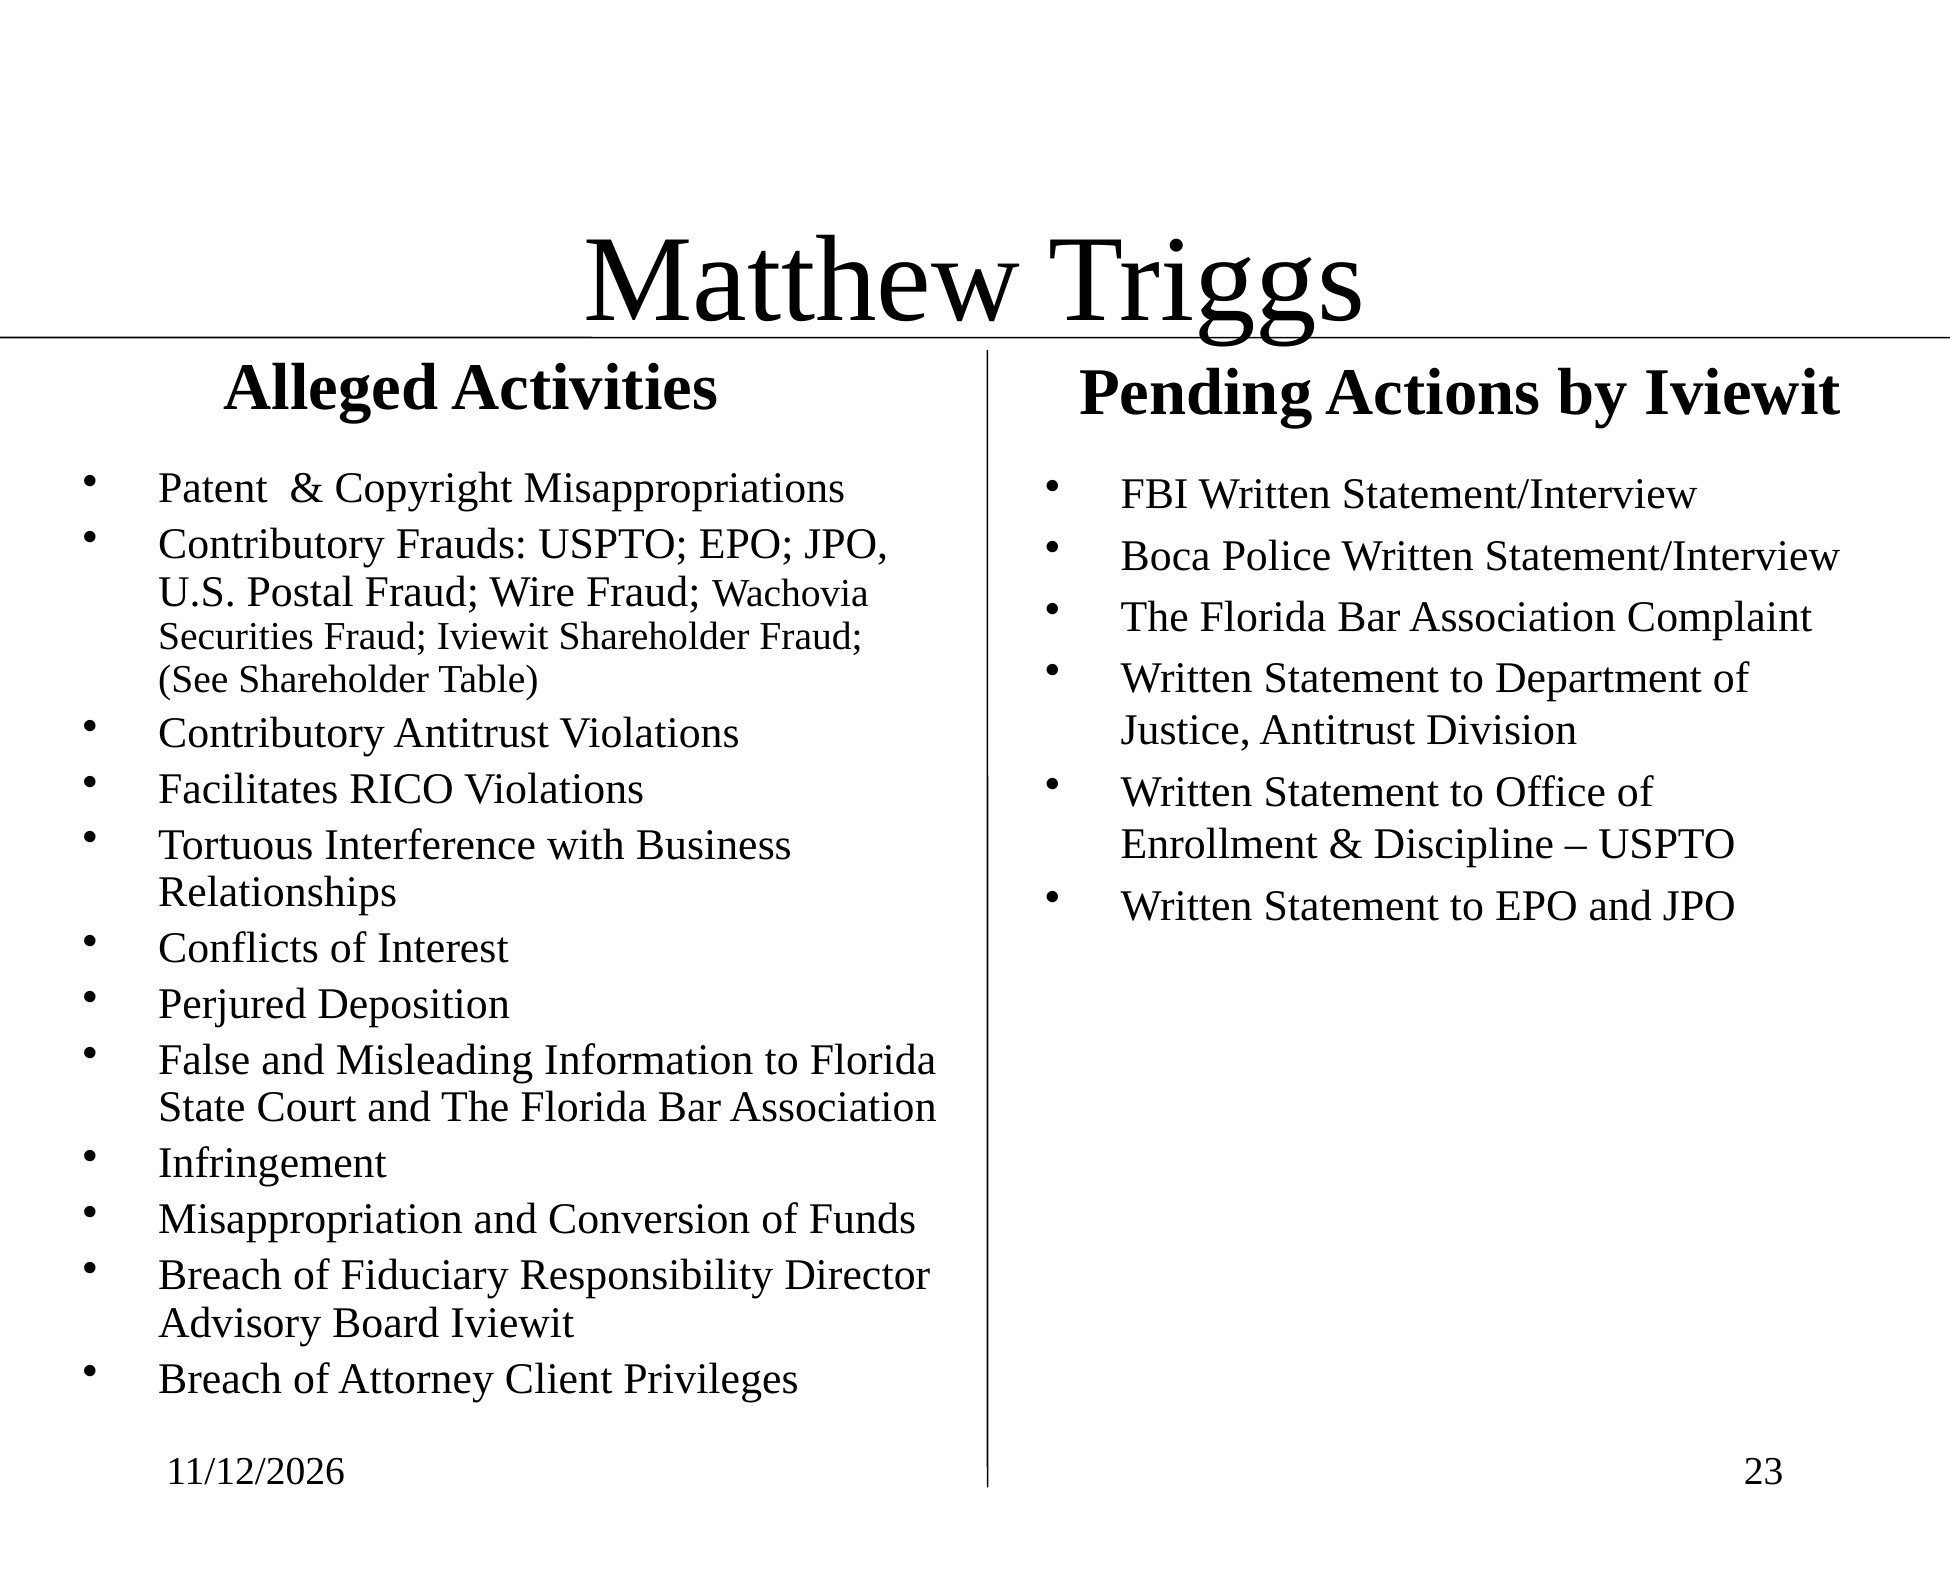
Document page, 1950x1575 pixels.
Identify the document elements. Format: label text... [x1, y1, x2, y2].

title Matthew Triggs [146, 140, 1804, 403]
text_box Patent & Copyright Misappropriations Contributory Frauds: USPTO; EPO; JPO, U.S. Postal Fraud; Wire Fraud; Wachovia Securities Fraud; Iviewit Shareholder Fraud; (See Shareholder Table) Contributory Antitrust Violations Facilitates RICO Violations Tortuous Interference with Business Relationships Conflicts of Interest Perjured Deposition False and Misleading Information to Florida State Court and The Florida Bar Association Infringement Misappropriation and Conversion of Funds Breach of Fiduciary Responsibility Director Advisory Board Iviewit Breach of Attorney Client Privileges [62, 454, 959, 1413]
text_box Alleged Activities [195, 403, 748, 433]
text_box Pending Actions by Iviewit [988, 338, 1950, 438]
slide_number 23 [1397, 1434, 1804, 1541]
text_box FBI Written Statement/Interview Boca Police Written Statement/Interview The Florida Bar Association Complaint Written Statement to Department of Justice, Antitrust Division Written Statement to Office of Enrollment & Discipline – USPTO Written Statement to EPO and JPO [1025, 454, 1875, 1400]
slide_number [146, 1434, 553, 1541]
